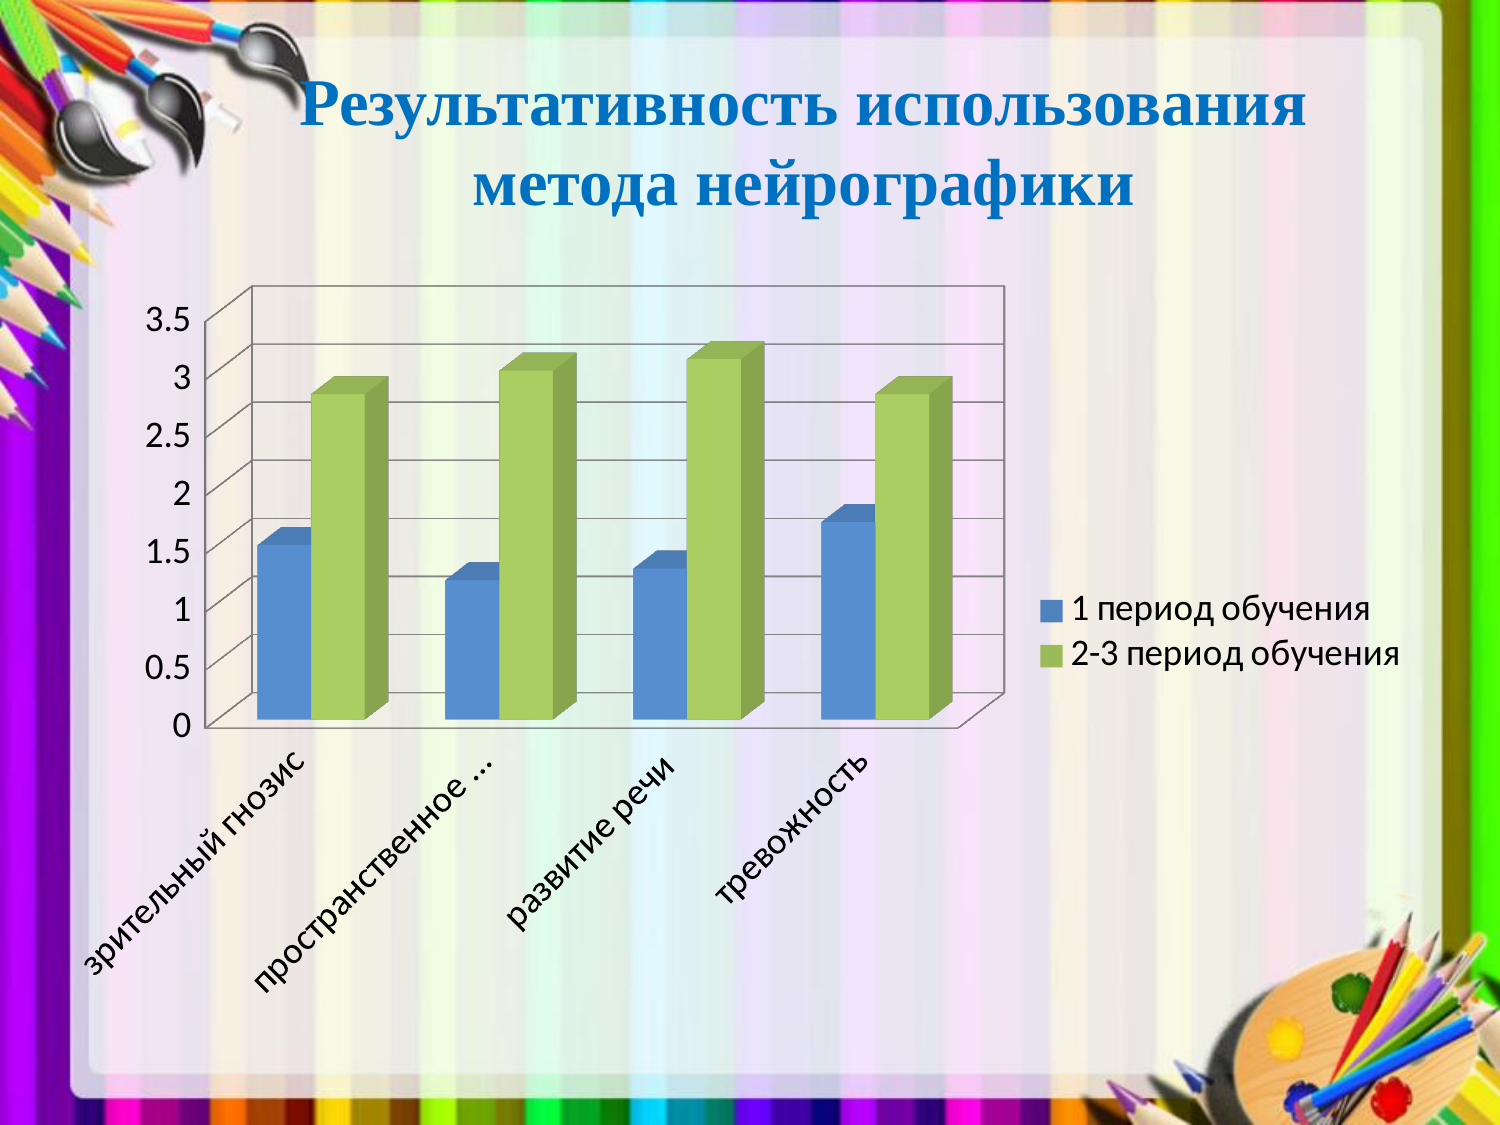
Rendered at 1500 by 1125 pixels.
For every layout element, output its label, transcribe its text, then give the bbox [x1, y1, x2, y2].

picture [0, 0, 1500, 1125]
title Результативность использования метода нейрографики [183, 45, 1425, 233]
chart [74, 262, 1426, 1006]
